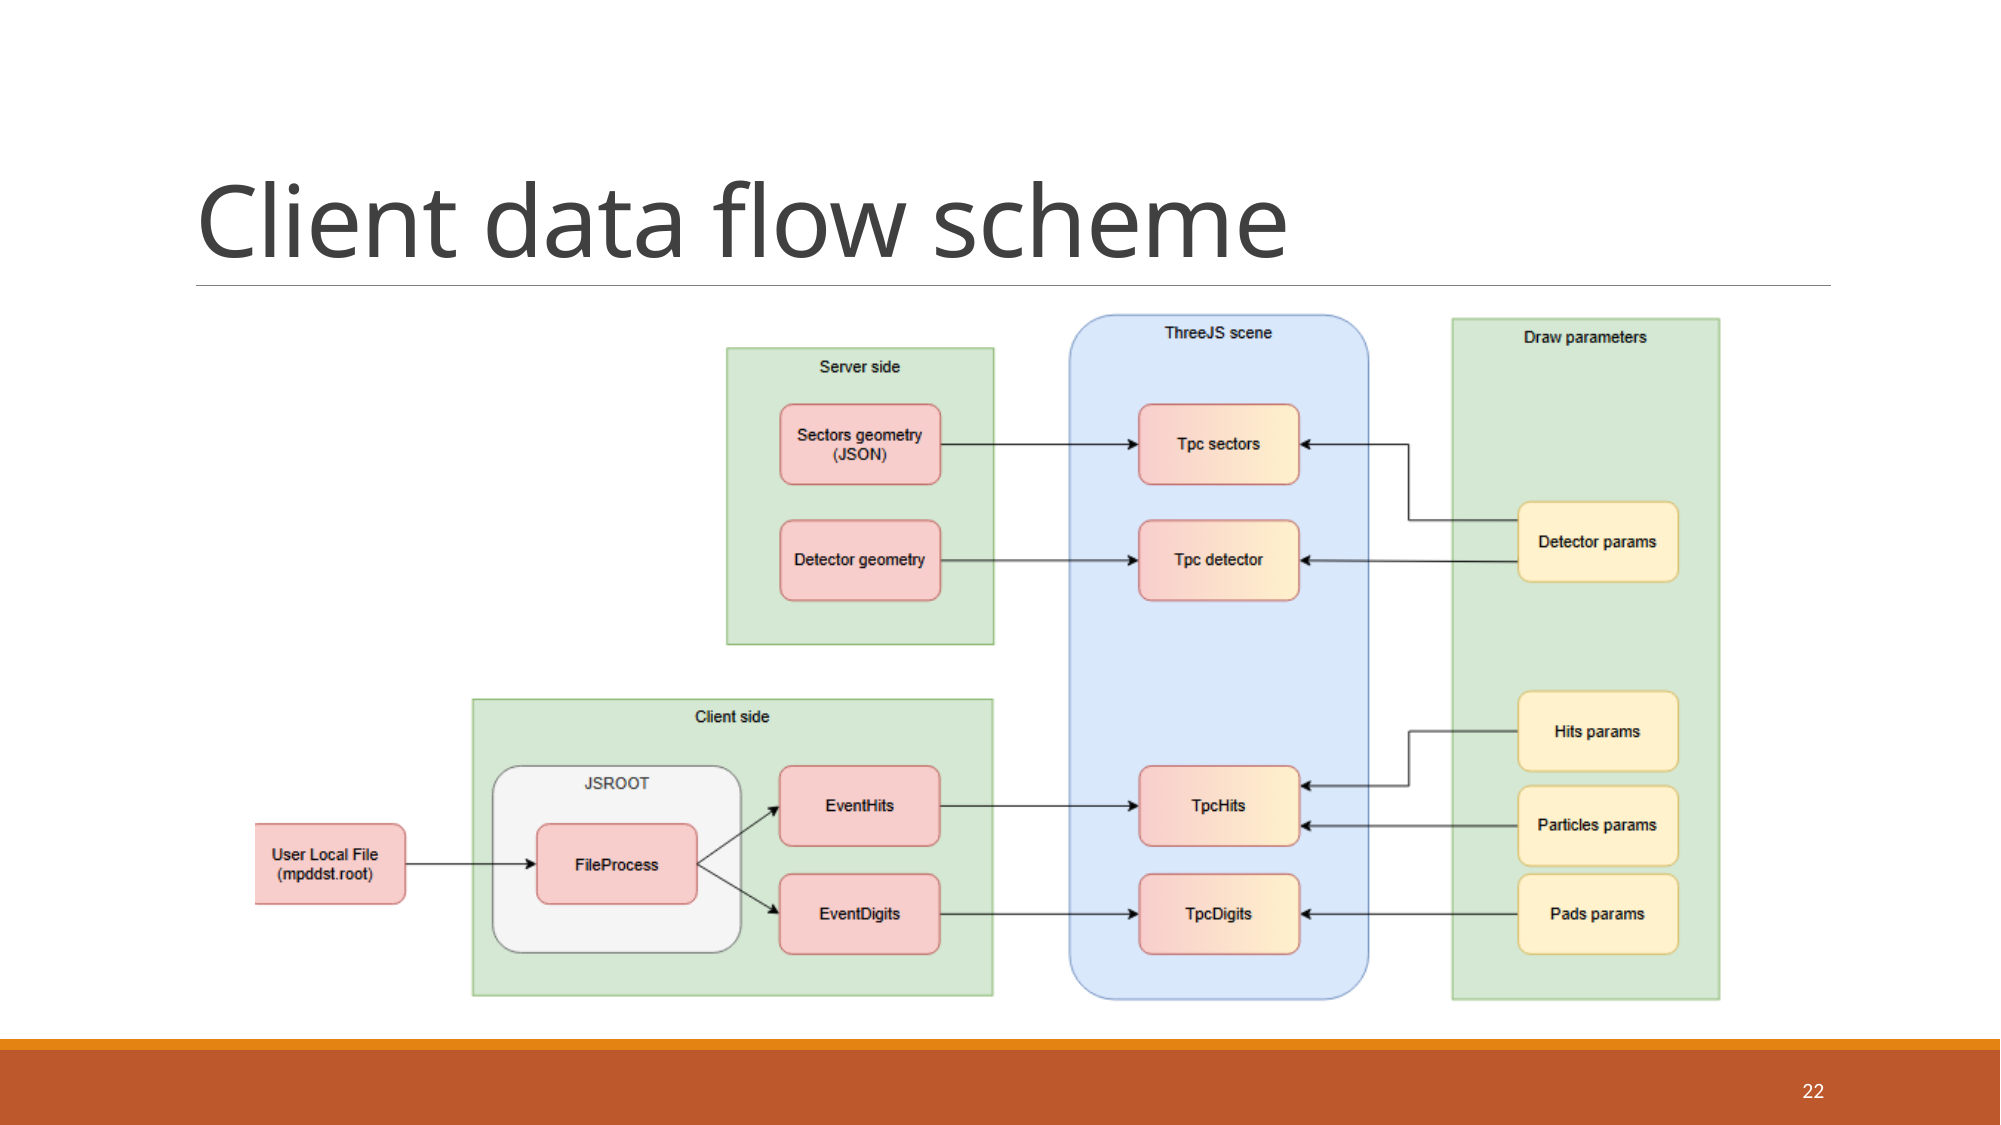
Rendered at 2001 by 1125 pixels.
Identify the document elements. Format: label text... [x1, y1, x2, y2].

slide_number 22 [1624, 1059, 1840, 1120]
title Client data flow scheme [180, 47, 1830, 285]
picture [254, 302, 1744, 1022]
